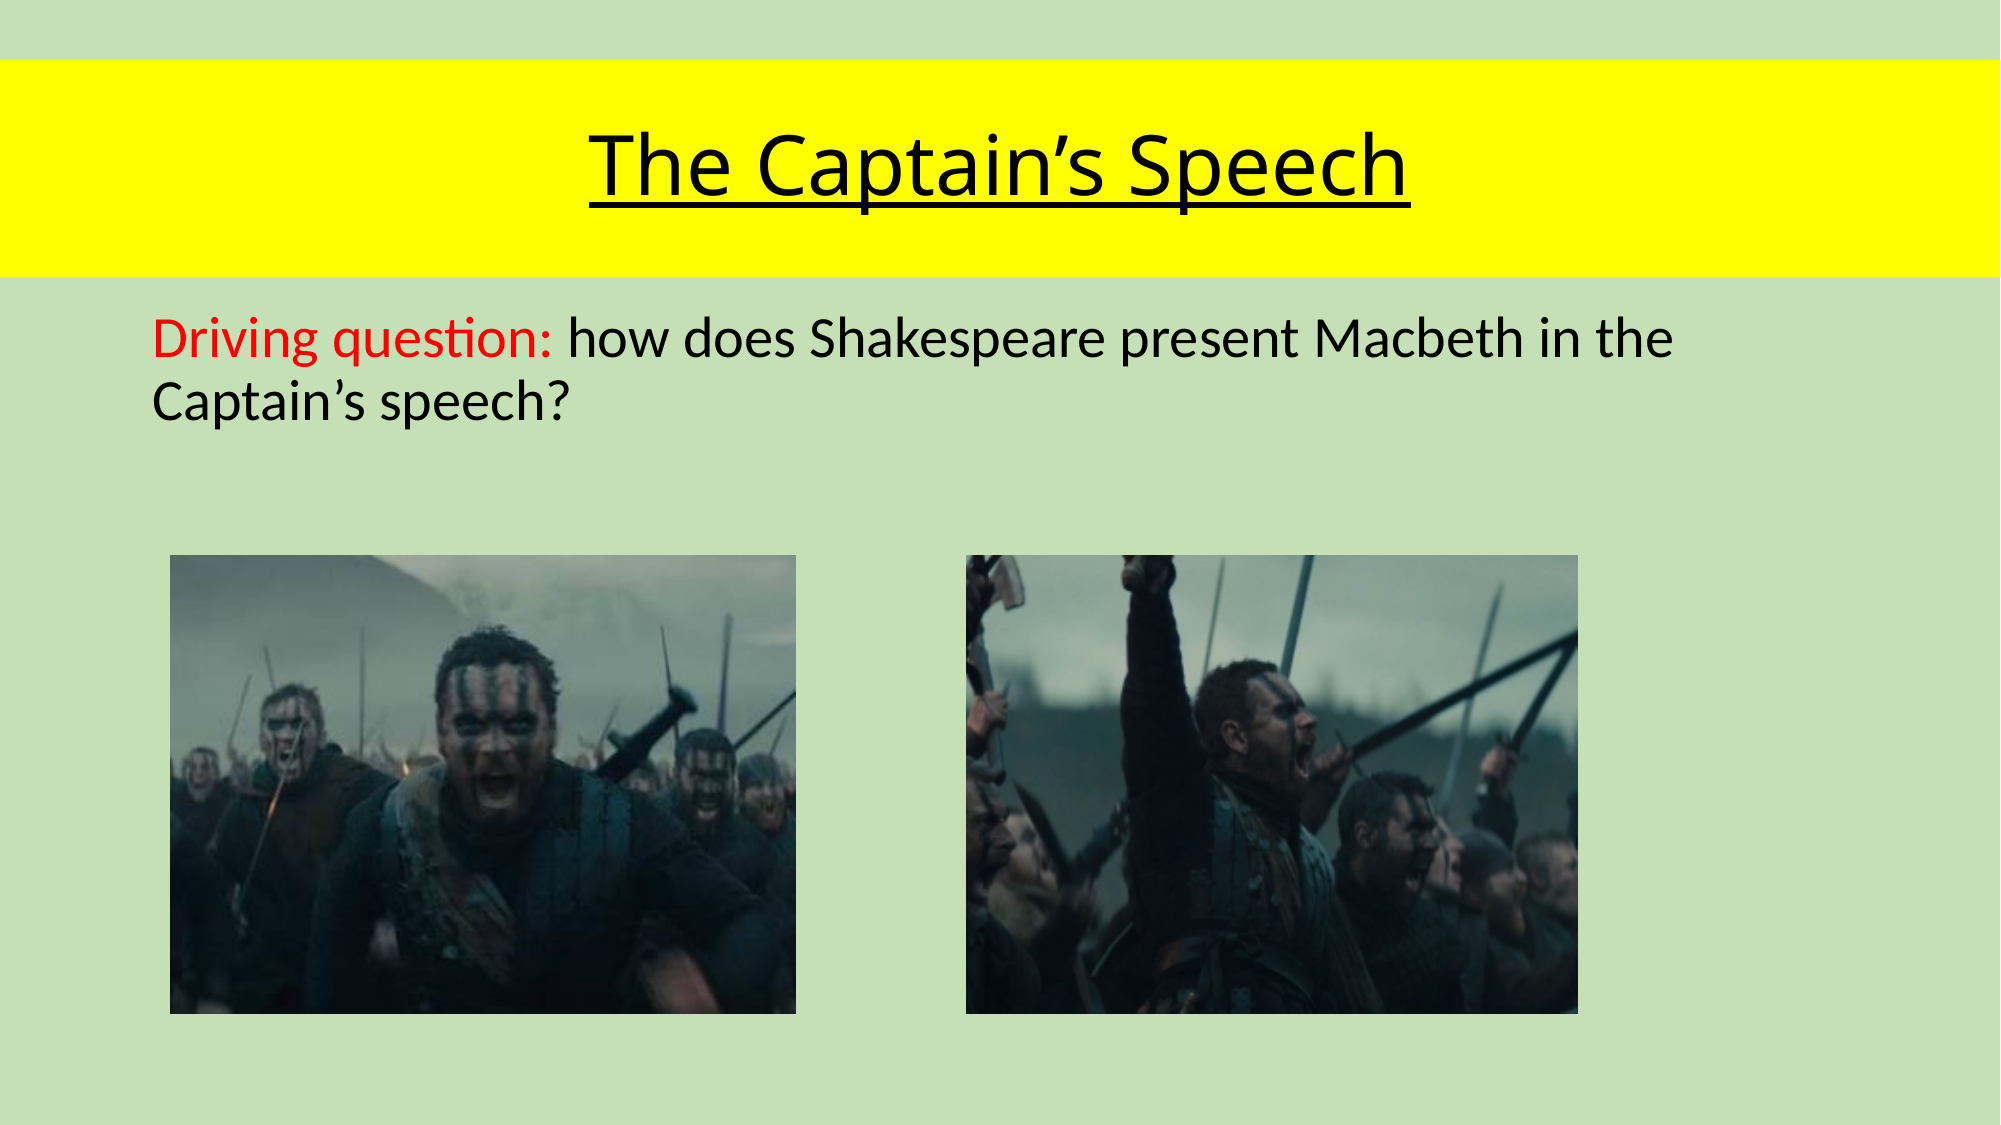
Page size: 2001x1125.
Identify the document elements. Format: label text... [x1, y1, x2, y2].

picture [170, 555, 796, 1014]
title The Captain’s Speech [0, 59, 2000, 278]
picture [966, 555, 1578, 1014]
list Driving question: how does Shakespeare present Macbeth in the Captain’s speech? [137, 299, 1863, 1014]
